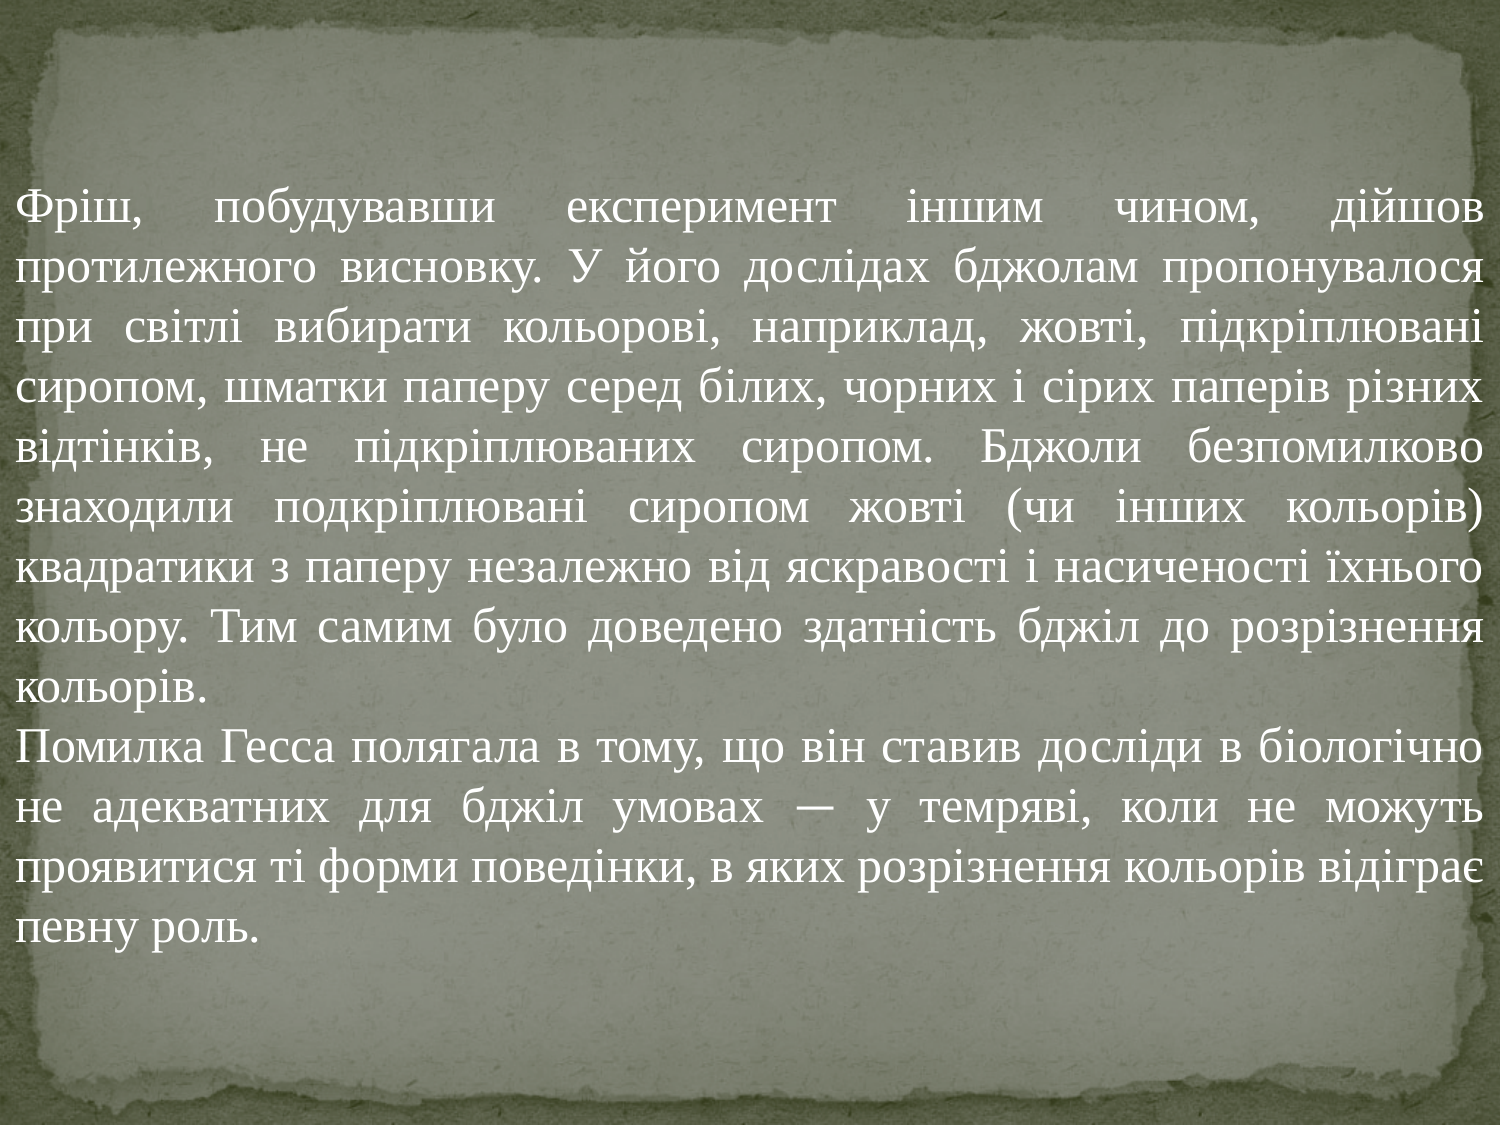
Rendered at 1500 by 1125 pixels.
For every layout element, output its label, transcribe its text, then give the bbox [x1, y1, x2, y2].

text_box Фріш, побудувавши експеримент іншим чином, дійшов протилежного висновку. У його дослідах бджолам пропонувалося при світлі вибирати кольорові, наприклад, жовті, підкріплювані сиропом, шматки паперу серед білих, чорних і сірих паперів різних відтінків, не підкріплюваних сиропом. Бджоли безпомилково знаходили подкріплювані сиропом жовті (чи інших кольорів) квадратики з паперу незалежно від яскравості і насиченості їхнього кольору. Тим самим було доведено здатність бджіл до розрізнення кольорів. Помилка Гесса полягала в тому, що він ставив досліди в біологічно не адекватних для бджіл умовах — у темряві, коли не можуть проявитися ті форми поведінки, в яких розрізнення кольорів відіграє певну роль. [0, 164, 1500, 960]
